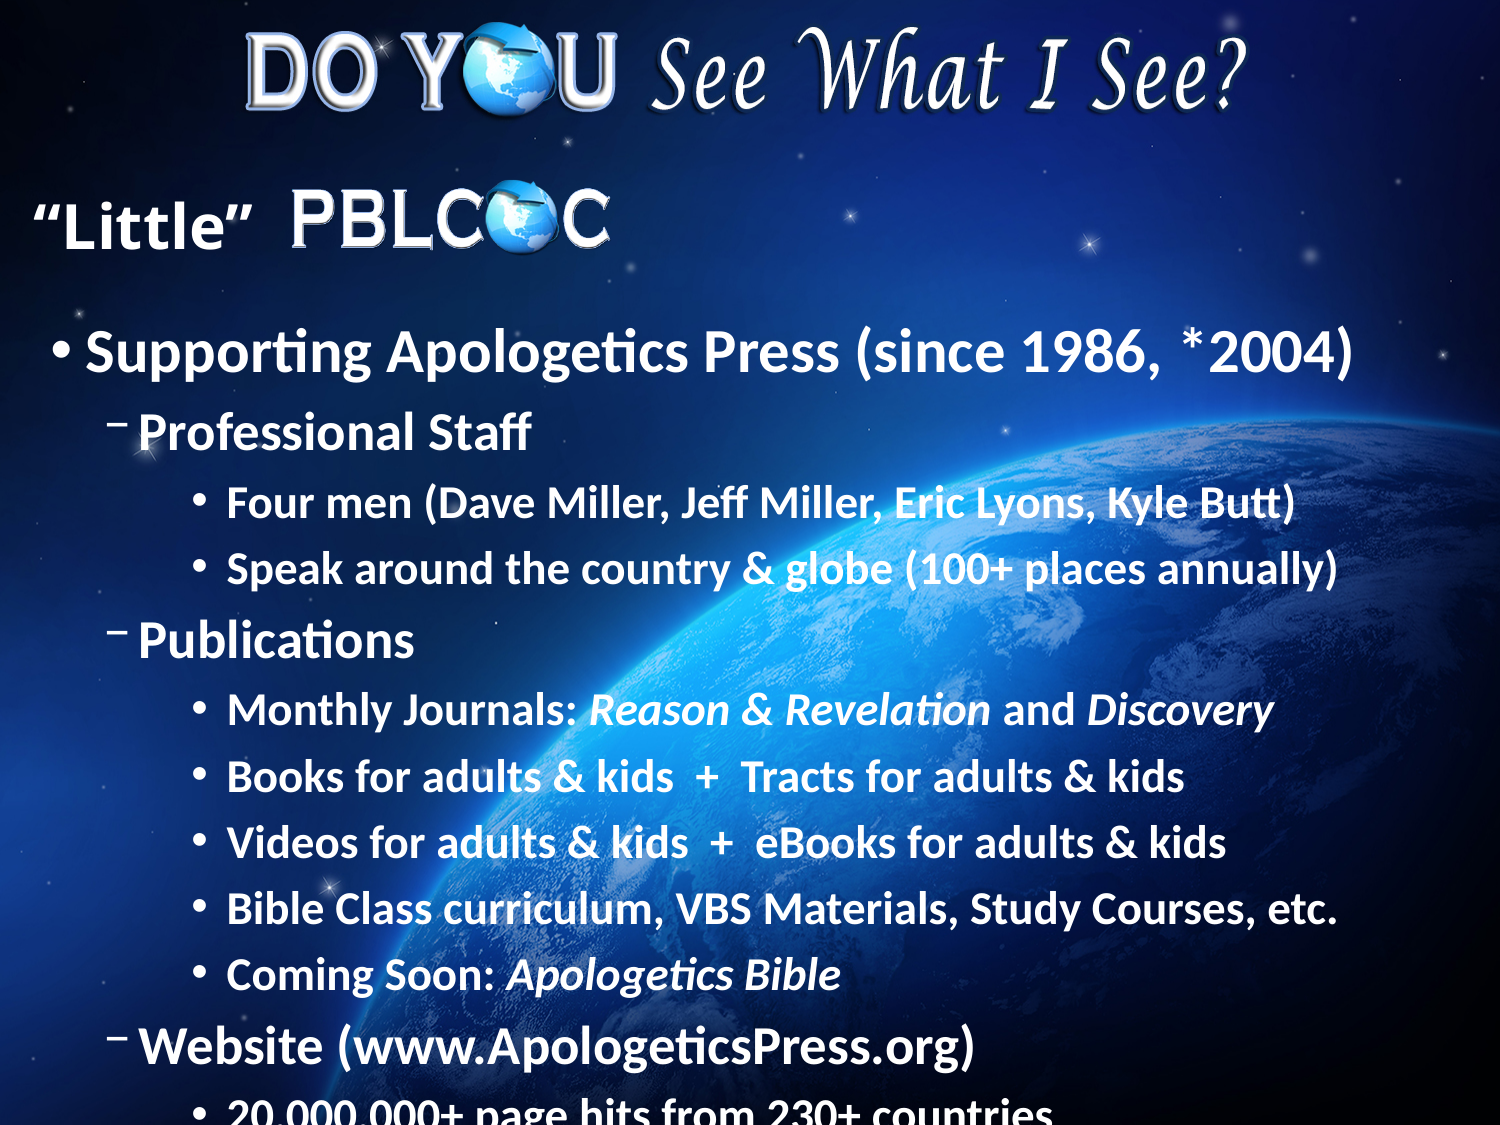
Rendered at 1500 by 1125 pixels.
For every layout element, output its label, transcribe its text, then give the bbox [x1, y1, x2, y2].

list Supporting Apologetics Press (since 1986, *2004) Professional Staff Four men (Dave Miller, Jeff Miller, Eric Lyons, Kyle Butt) Speak around the country & globe (100+ places annually) Publications Monthly Journals: Reason & Revelation and Discovery Books for adults & kids + Tracts for adults & kids Videos for adults & kids + eBooks for adults & kids Bible Class curriculum, VBS Materials, Study Courses, etc. Coming Soon: Apologetics Bible Website (www.ApologeticsPress.org) 20,000,000+ page hits from 230+ countries [35, 310, 1500, 1125]
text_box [19, 172, 627, 271]
picture [0, 0, 1500, 1125]
